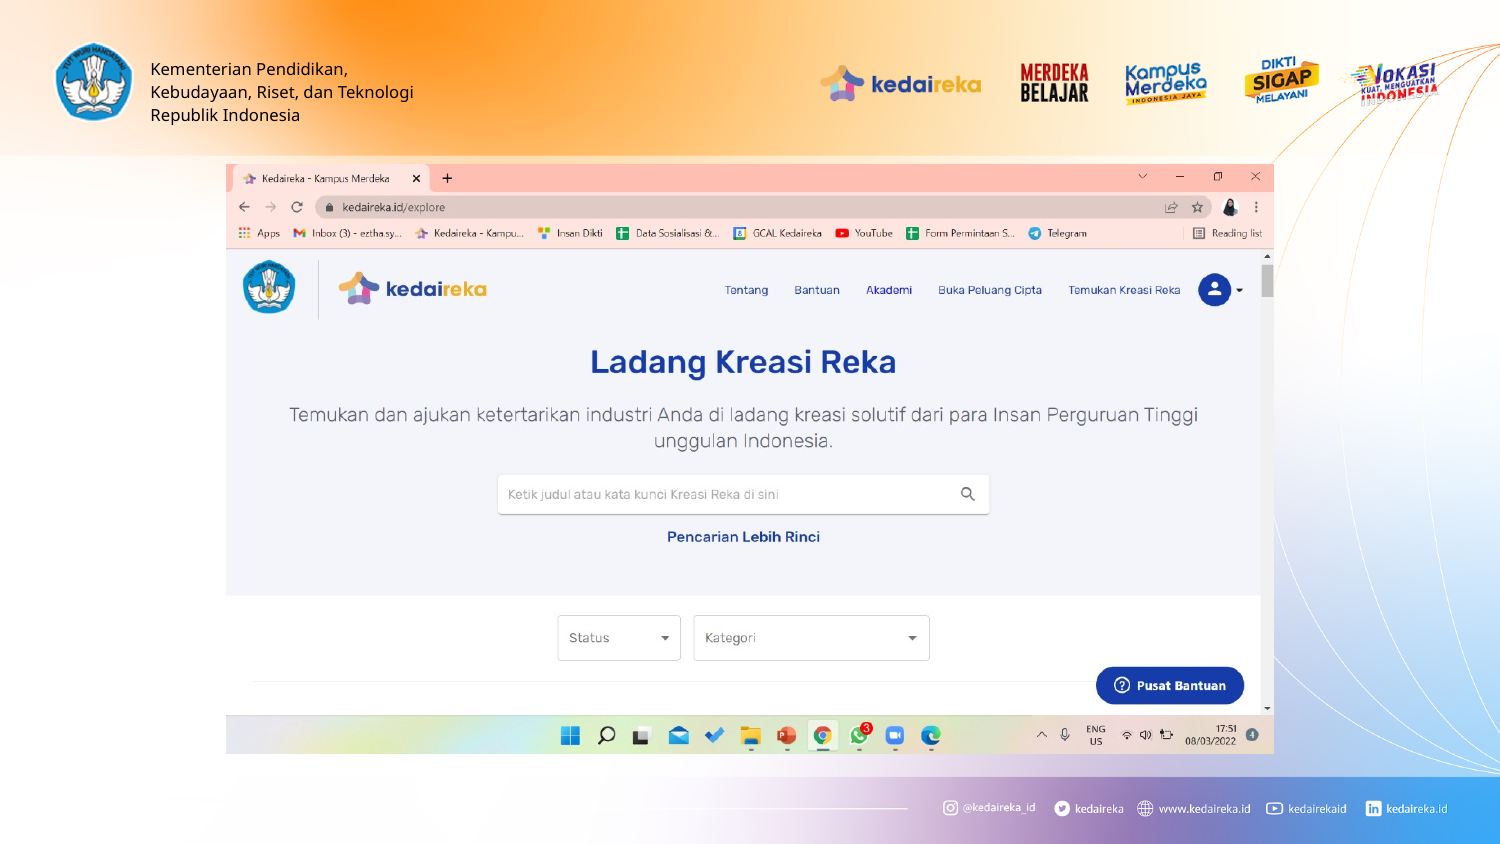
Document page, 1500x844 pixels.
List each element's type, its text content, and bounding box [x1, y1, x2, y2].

text_box Kementerian Pendidikan, Kebudayaan, Riset, dan Teknologi Republik Indonesia [135, 40, 455, 140]
picture [0, 0, 1500, 844]
